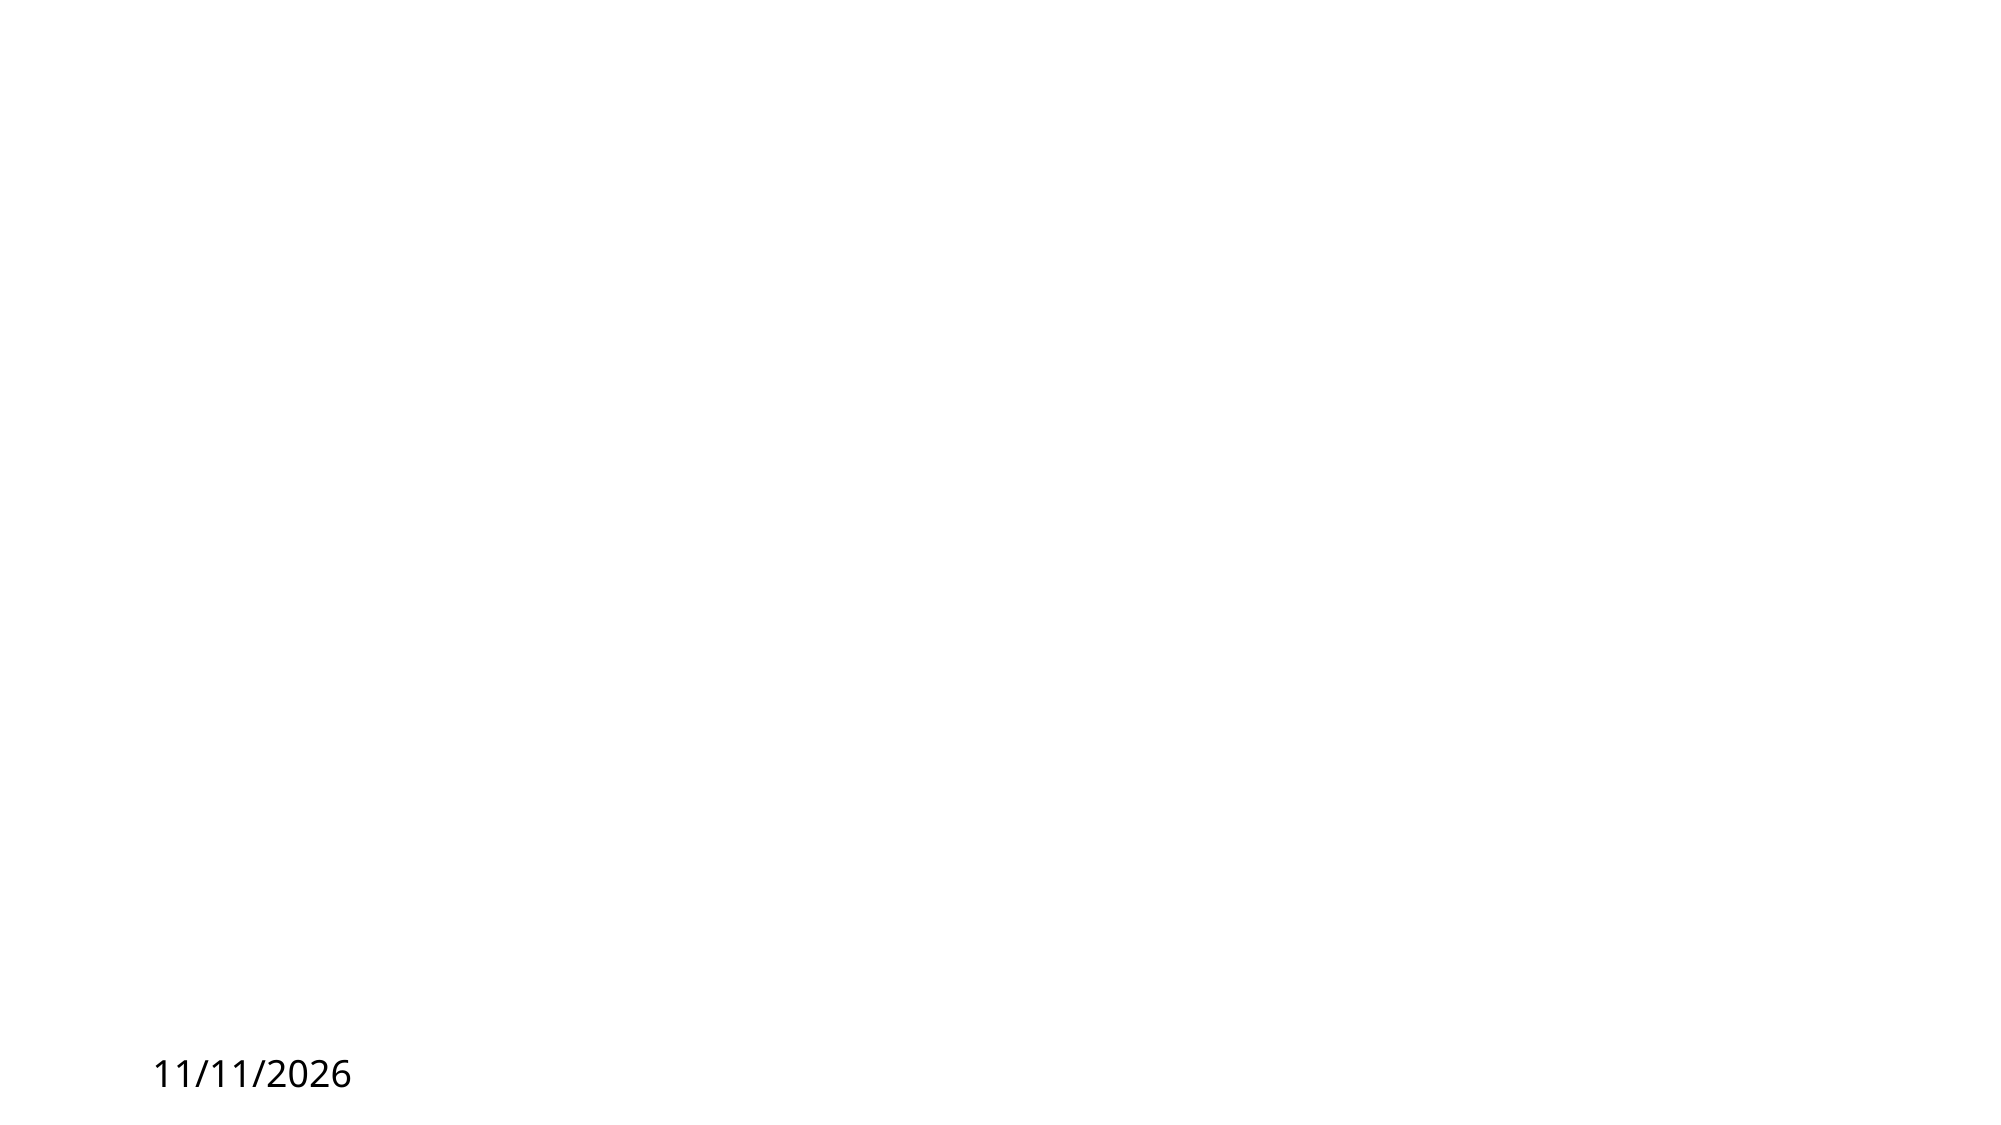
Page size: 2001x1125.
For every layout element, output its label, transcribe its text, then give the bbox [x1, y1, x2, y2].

text_box 9/30/2023 [137, 1042, 588, 1103]
